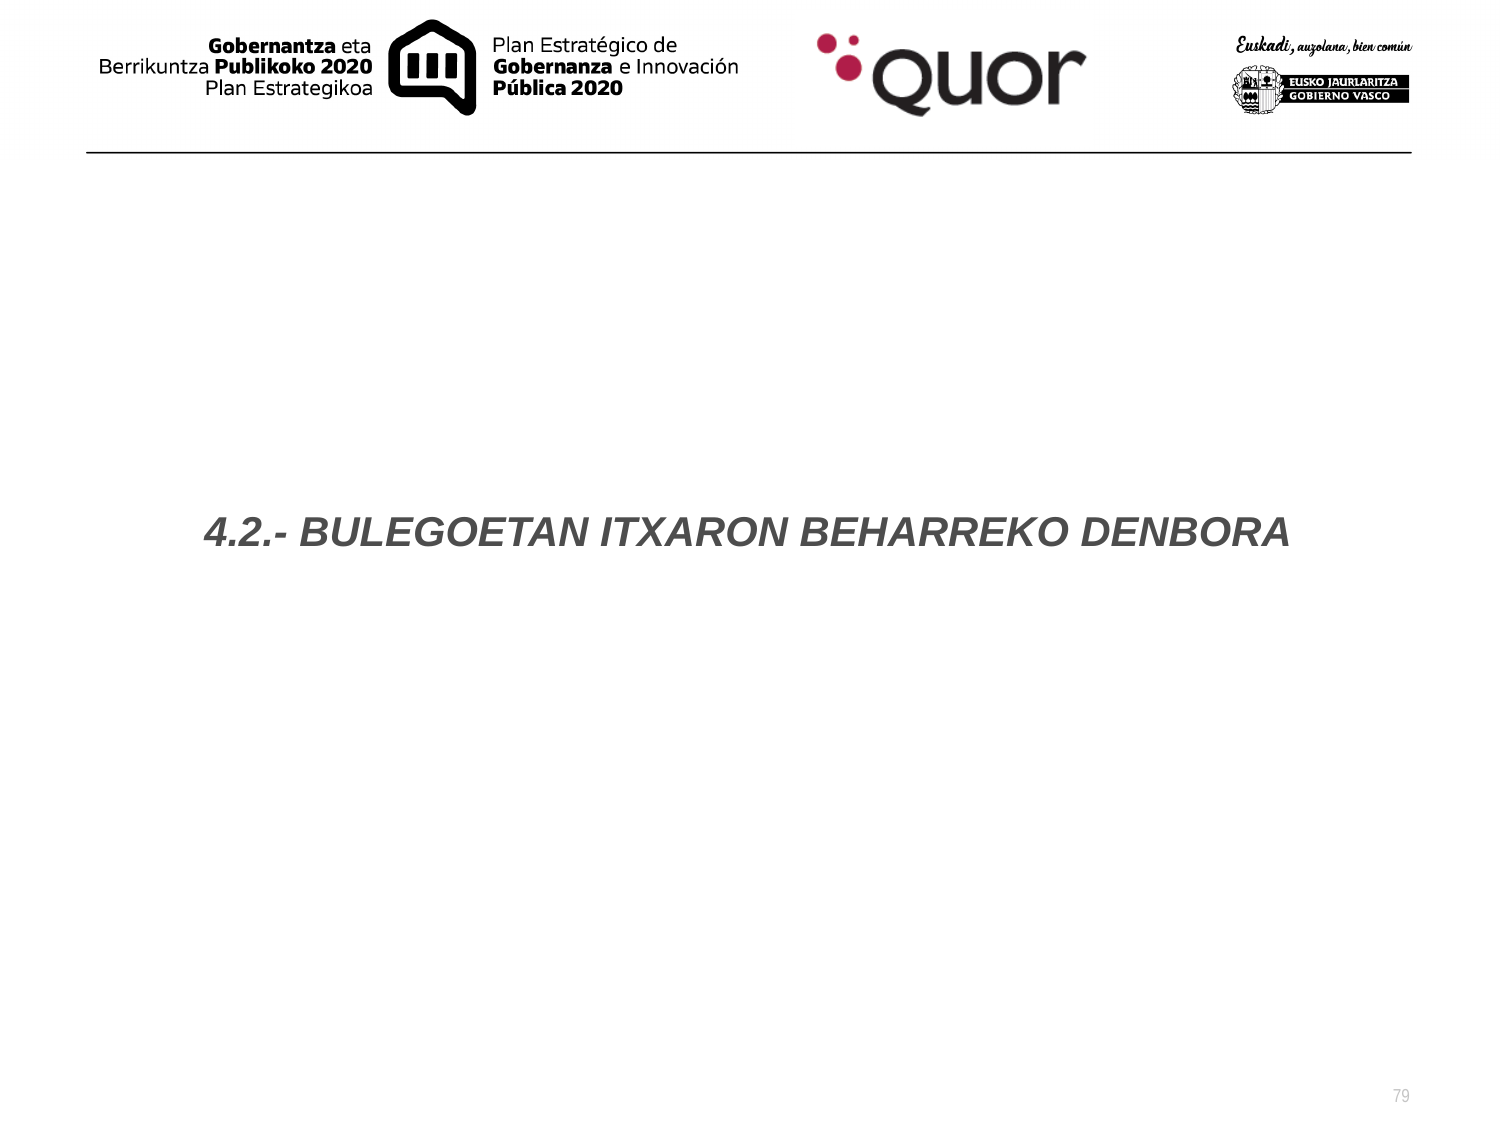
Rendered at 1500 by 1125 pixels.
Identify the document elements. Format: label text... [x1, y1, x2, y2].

slide_number 79 [1305, 1074, 1425, 1117]
picture [0, 0, 1500, 160]
text_box 4.2.- BULEGOETAN ITXARON BEHARREKO DENBORA [72, 505, 1424, 562]
